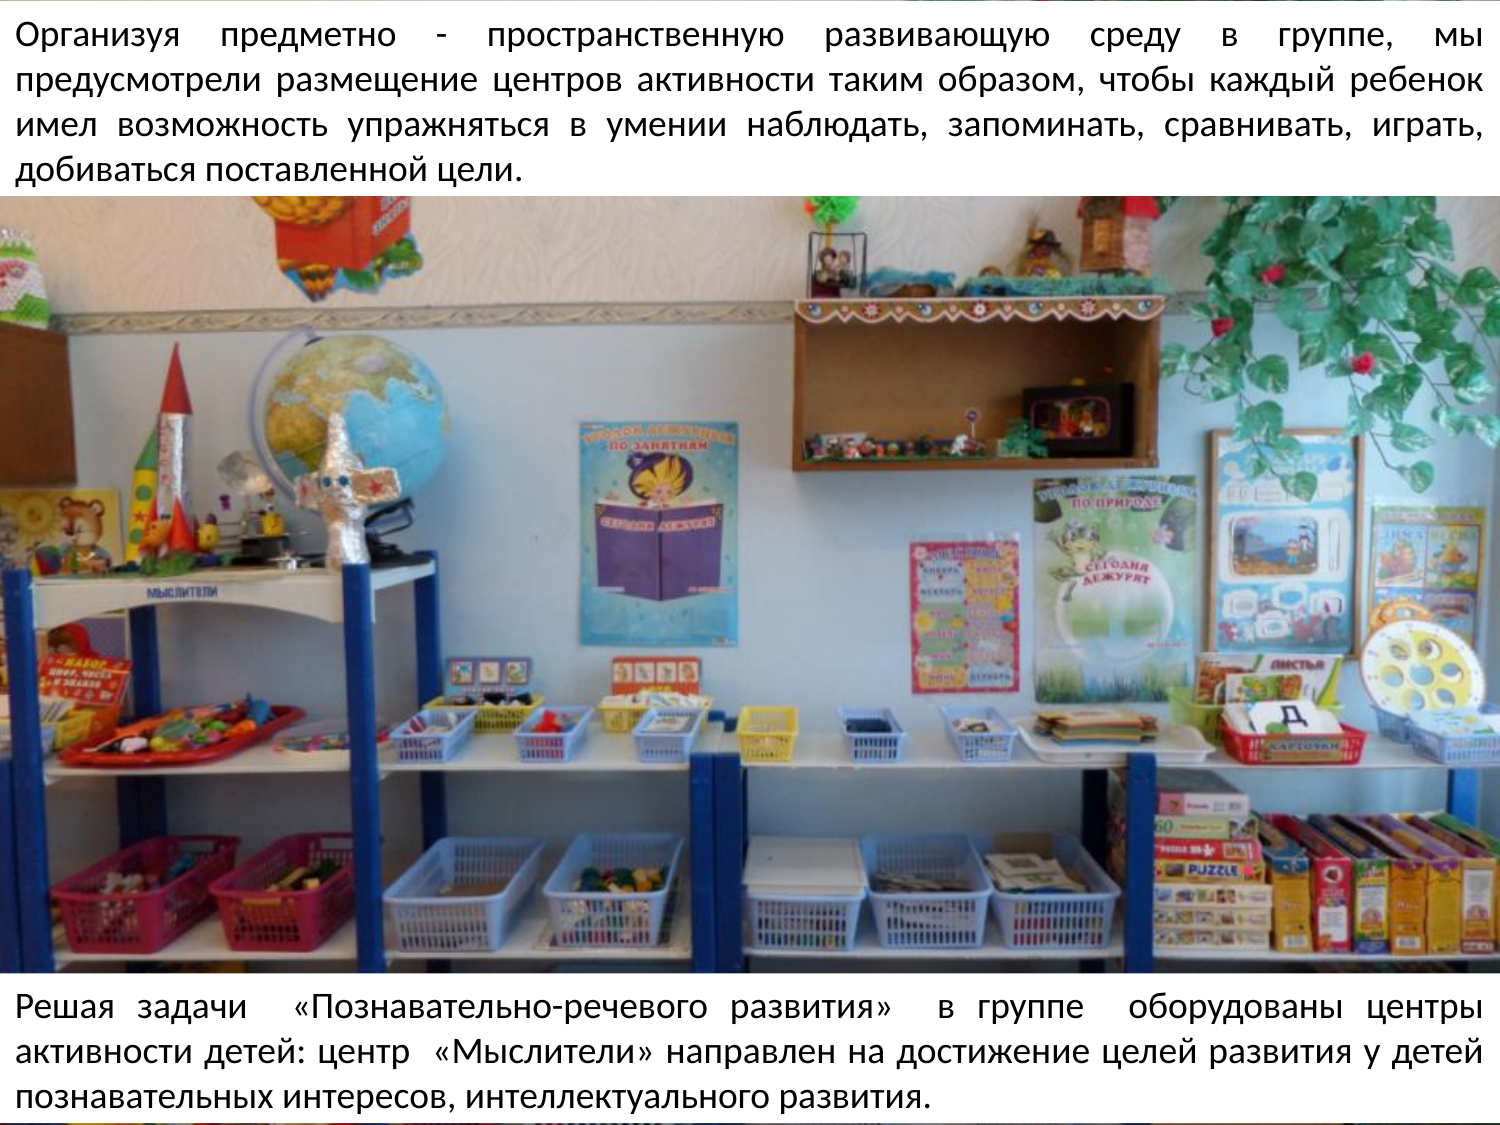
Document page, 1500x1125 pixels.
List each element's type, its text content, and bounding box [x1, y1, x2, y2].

picture [0, 196, 1500, 973]
text_box Решая задачи «Познавательно-речевого развития» в группе оборудованы центры активности детей: центр «Мыслители» направлен на достижение целей развития у детей познавательных интересов, интеллектуального развития. [0, 973, 1500, 1124]
text_box Организуя предметно - пространственную развивающую среду в группе, мы предусмотрели размещение центров активности таким образом, чтобы каждый ребенок имел возможность упражняться в умении наблюдать, запоминать, сравнивать, играть, добиваться поставленной цели. [0, 0, 1500, 196]
